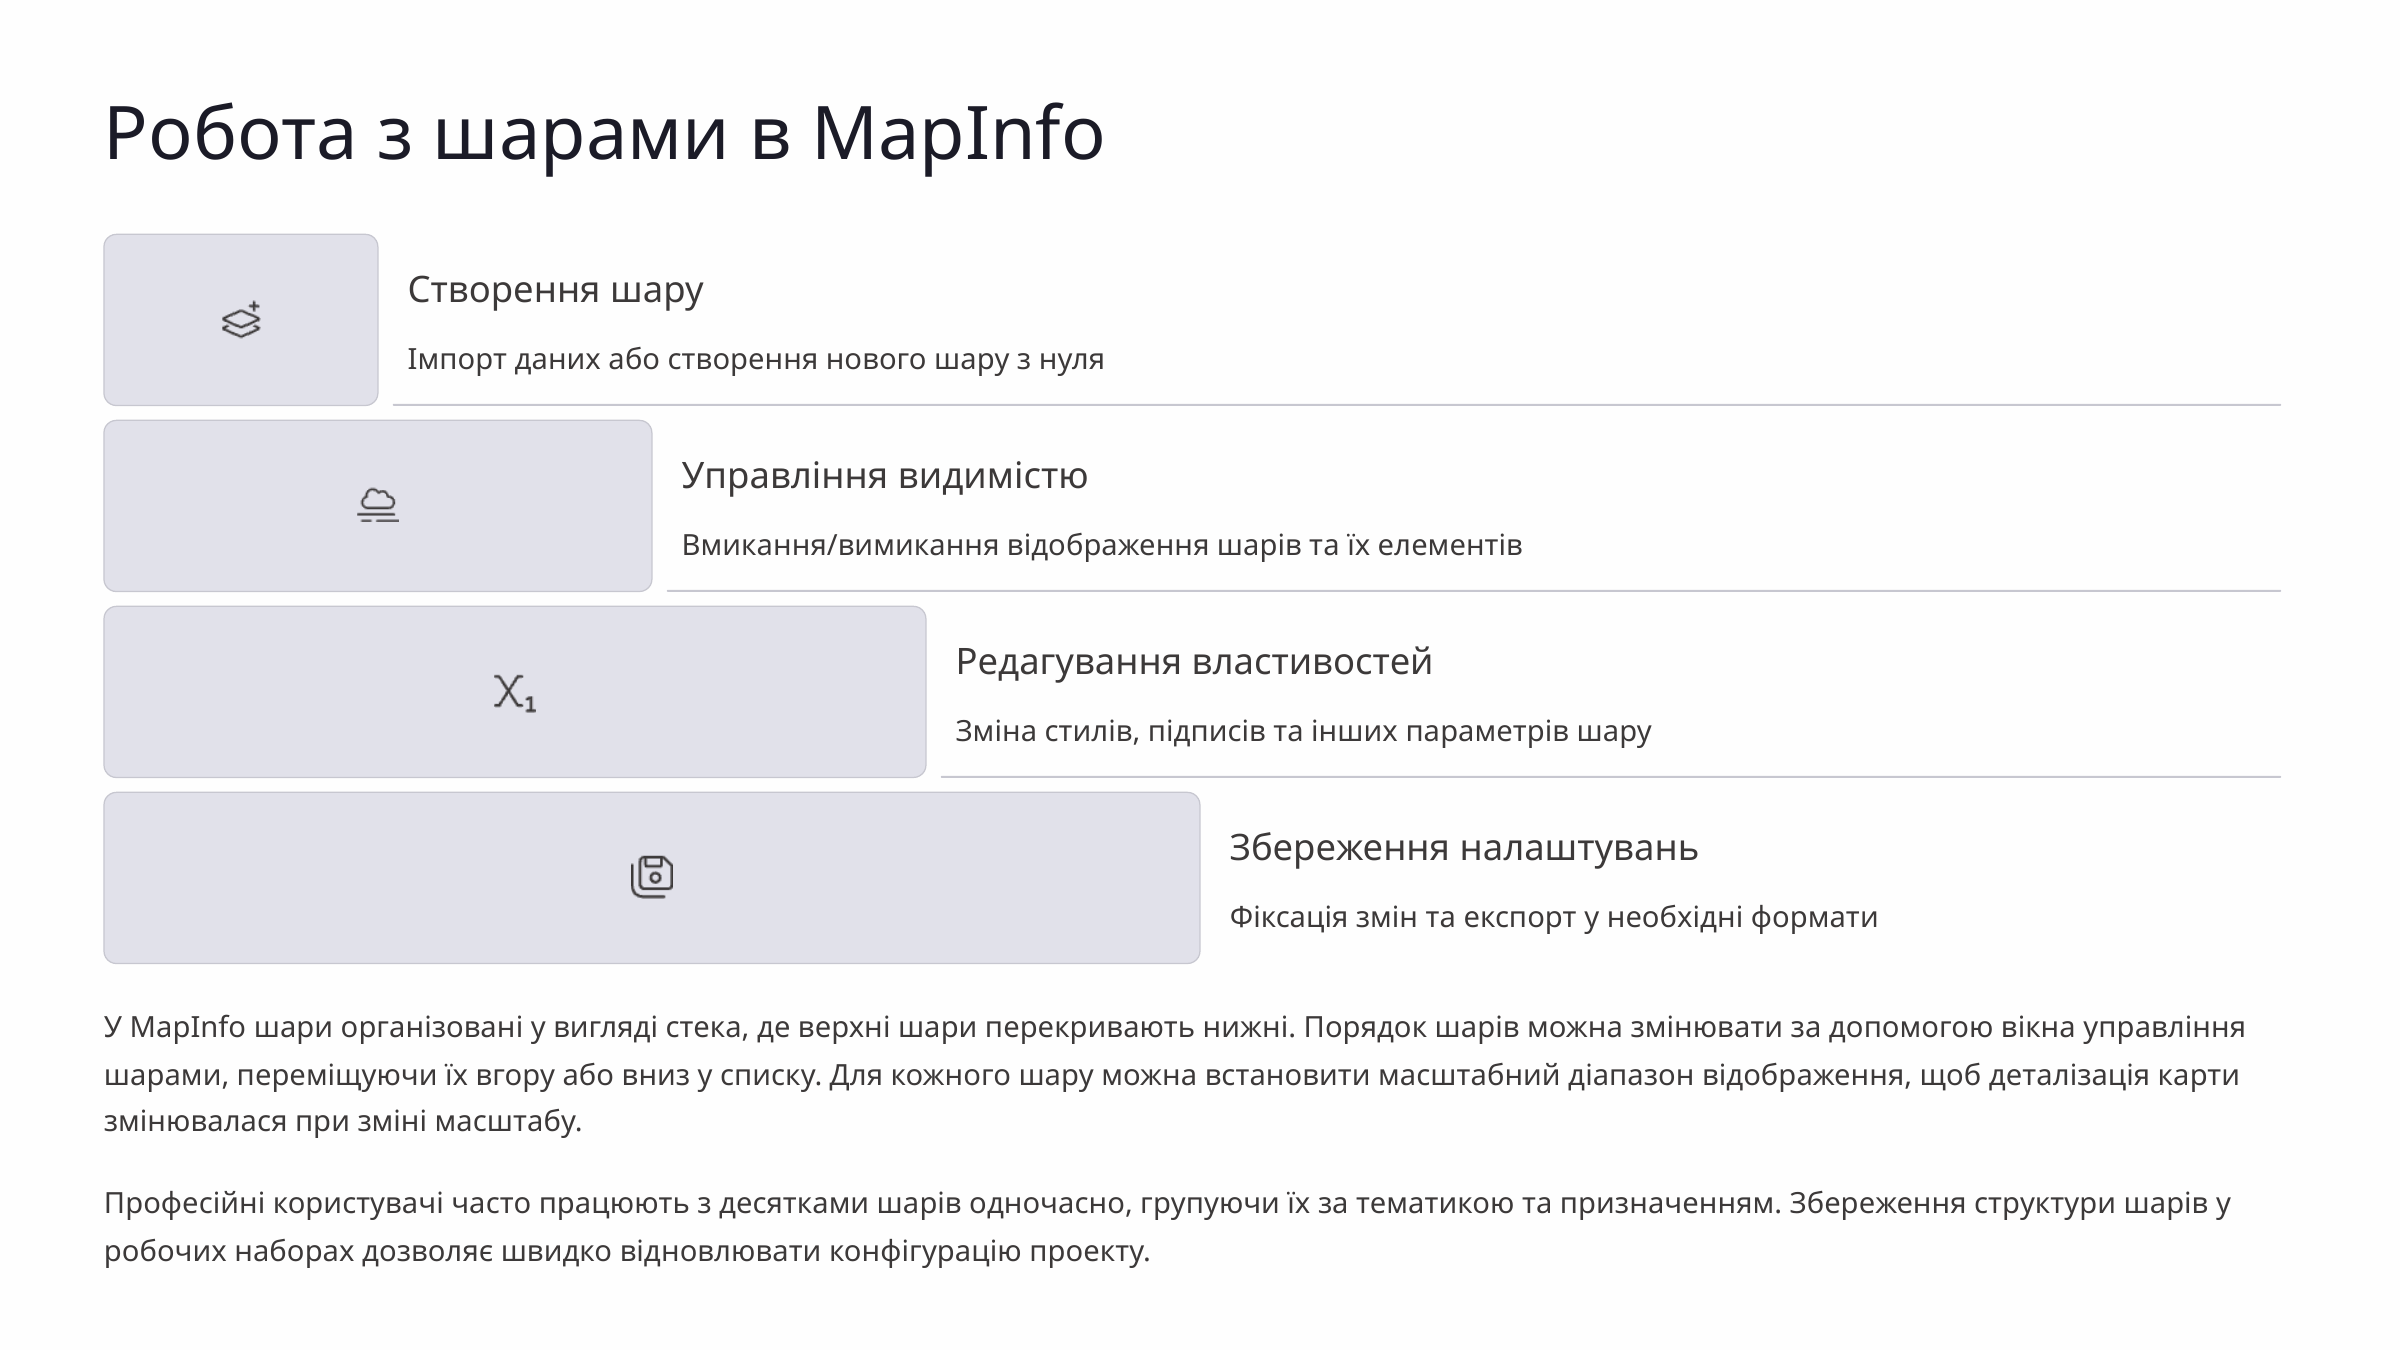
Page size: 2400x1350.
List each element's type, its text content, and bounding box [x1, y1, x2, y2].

text_box Створення шару [407, 263, 780, 311]
text_box [103, 420, 652, 592]
text_box Фіксація змін та експорт у необхідні формати [1229, 886, 1865, 934]
text_box Робота з шарами в MapInfo [103, 82, 1071, 175]
picture [357, 479, 399, 532]
text_box Управління видимістю [681, 449, 1077, 497]
text_box Професійні користувачі часто працюють з десятками шарів одночасно, групуючи їх за тематикою та призначенням. Збереження структури шарів у робочих наборах дозволяє швидко відновлювати конфігурацію проекту. [103, 1172, 2296, 1268]
text_box [103, 234, 378, 406]
text_box [103, 792, 1201, 964]
picture [220, 293, 262, 346]
text_box Імпорт даних або створення нового шару з нуля [407, 328, 1080, 376]
picture [631, 851, 673, 904]
text_box Збереження налаштувань [1229, 821, 1693, 869]
text_box У MapInfo шари організовані у вигляді стека, де верхні шари перекривають нижні. Порядок шарів можна змінювати за допомогою вікна управління шарами, переміщуючи їх вгору або вниз у списку. Для кожного шару можна встановити масштабний діапазон відображення, щоб деталізація карти змінювалася при зміні масштабу. [103, 996, 2296, 1140]
text_box [103, 606, 926, 778]
text_box Редагування властивостей [955, 636, 1435, 683]
picture [494, 665, 536, 718]
text_box Зміна стилів, підписів та інших параметрів шару [955, 700, 1631, 748]
text_box Вмикання/вимикання відображення шарів та їх елементів [681, 514, 1500, 562]
